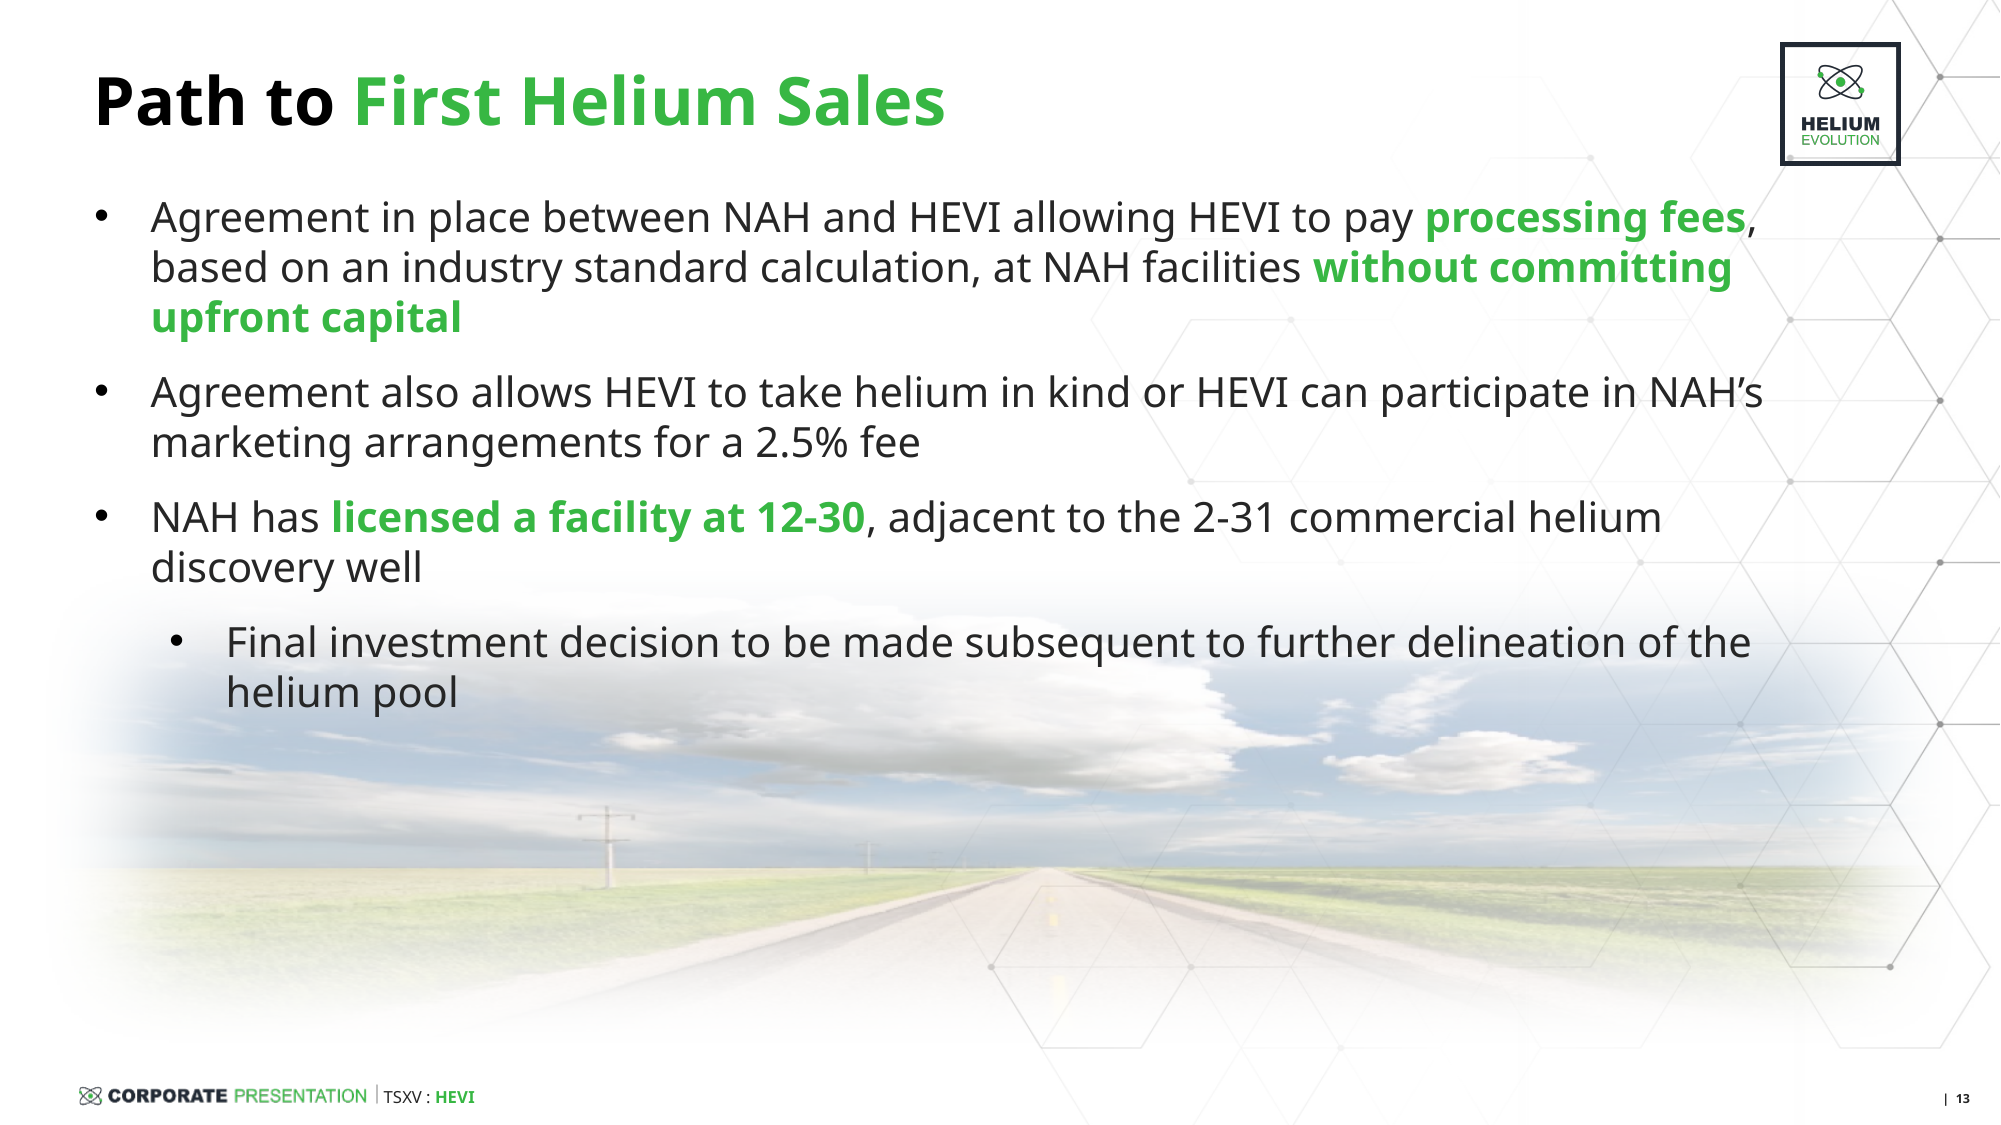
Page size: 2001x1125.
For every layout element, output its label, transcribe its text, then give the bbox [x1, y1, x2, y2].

text_box | 13 [1502, 1083, 1986, 1108]
text_box Agreement in place between NAH and HEVI allowing HEVI to pay processing fees, based on an industry standard calculation, at NAH facilities without committing upfront capital Agreement also allows HEVI to take helium in kind or HEVI can participate in NAH’s marketing arrangements for a 2.5% fee NAH has licensed a facility at 12-30, adjacent to the 2-31 commercial helium discovery well Final investment decision to be made subsequent to further delineation of the helium pool [79, 183, 1781, 562]
text_box Path to First Helium Sales [78, 51, 1650, 146]
text_box TSXV : HEVI [310, 1077, 548, 1115]
picture [39, 0, 2000, 1125]
picture [79, 1079, 378, 1118]
